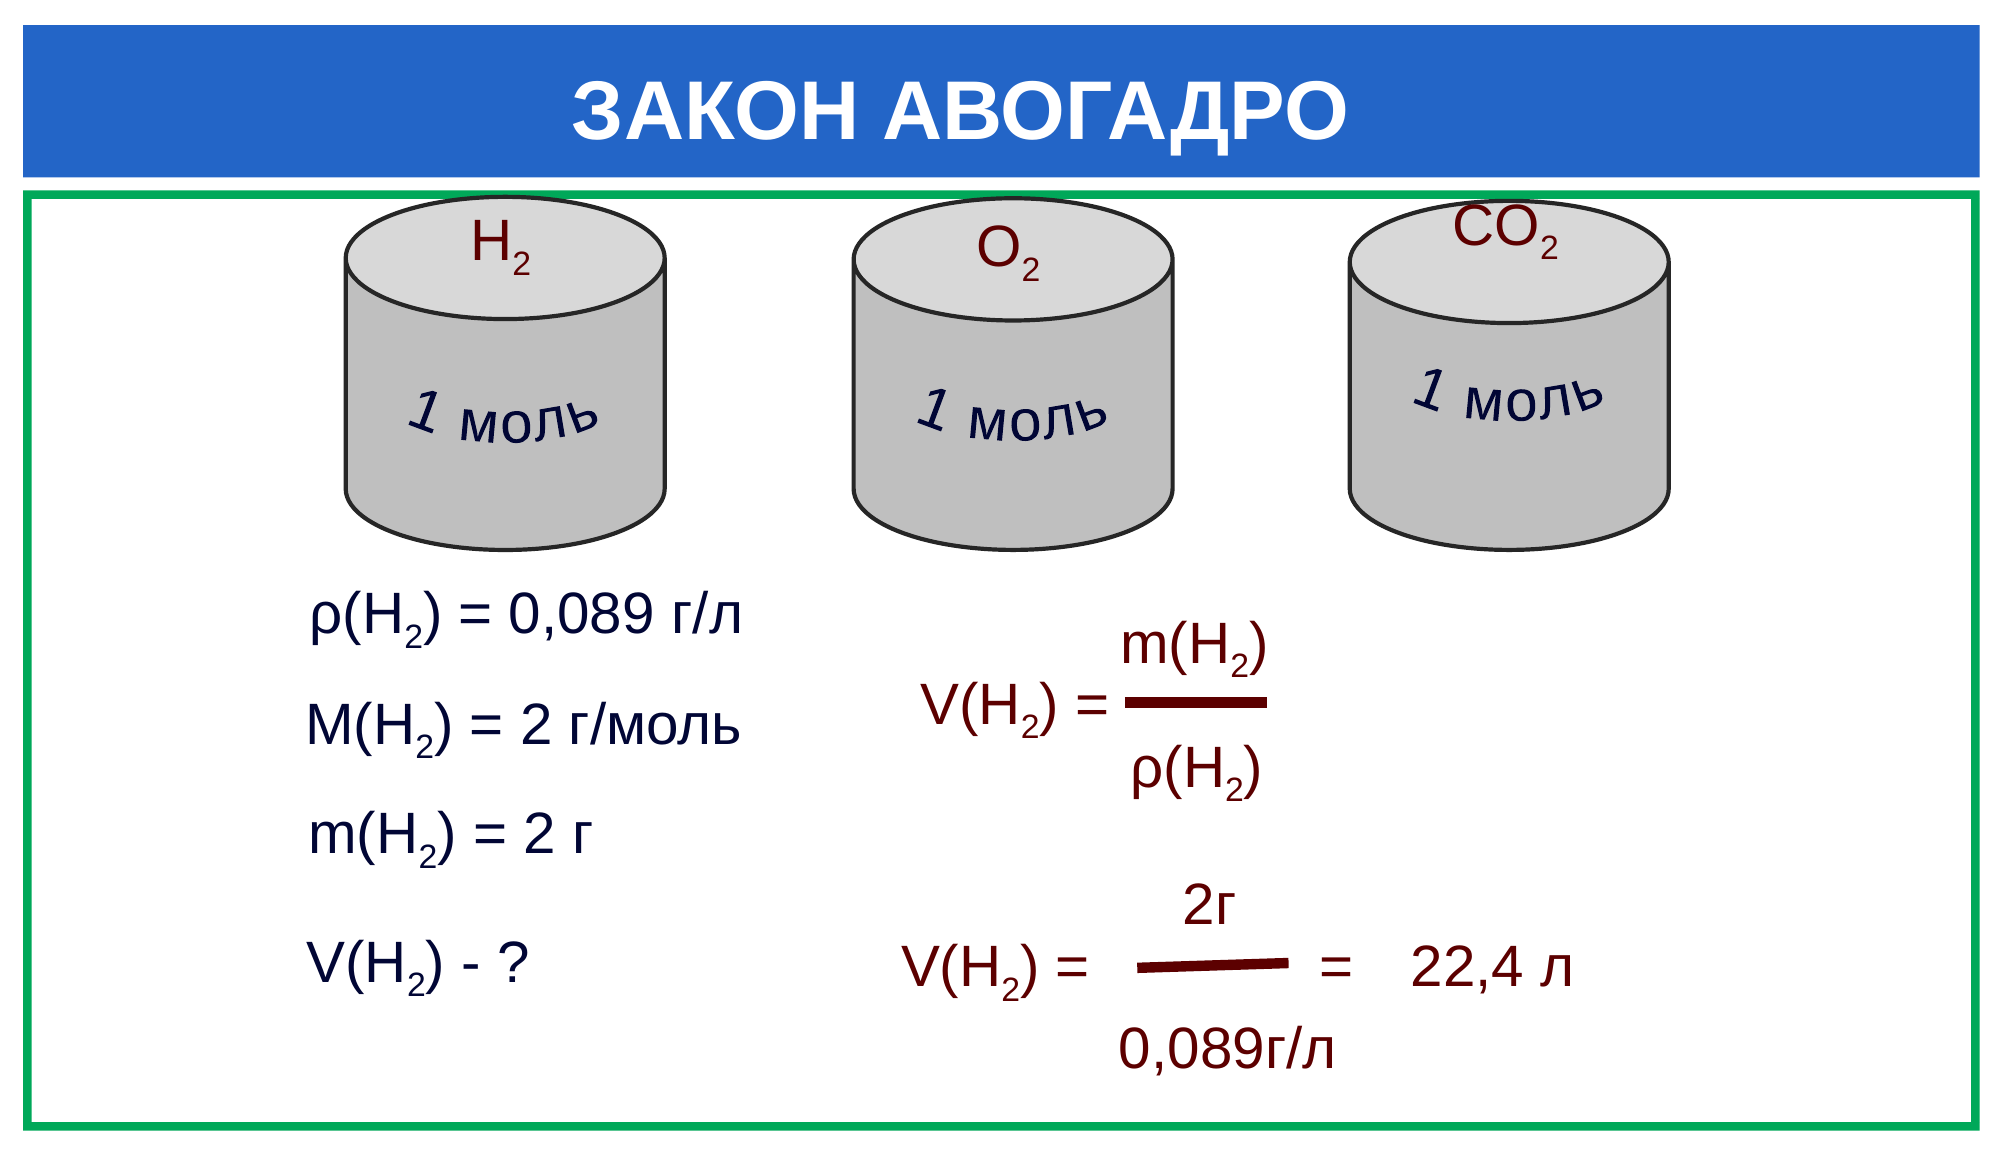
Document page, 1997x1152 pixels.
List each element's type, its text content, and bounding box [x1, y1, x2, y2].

text_box V(H2) - ? [291, 916, 545, 1012]
text_box 2г [1167, 858, 1252, 944]
text_box М(H2) = 2 г/моль [290, 678, 757, 774]
text_box O2 [961, 200, 1056, 296]
text_box СO2 [1437, 179, 1574, 274]
text_box = [1288, 920, 1386, 1006]
text_box V(H2) = [885, 920, 1138, 1016]
text_box m(H2) = 2 г [293, 788, 609, 883]
text_box ρ(H2) = 0,089 г/л [294, 567, 759, 663]
text_box 0,089г/л [1103, 1002, 1368, 1088]
text_box [343, 196, 667, 553]
text_box m(H2) [1105, 597, 1301, 693]
text_box 22,4 л [1395, 920, 1606, 1006]
text_box Н2 [455, 194, 547, 290]
text_box ЗАКОН АВОГАДРО [557, 48, 1365, 164]
text_box ρ(H2) [1115, 721, 1295, 817]
text_box V(H2) = [905, 658, 1141, 753]
text_box [851, 196, 1175, 553]
text_box [1347, 203, 1671, 553]
